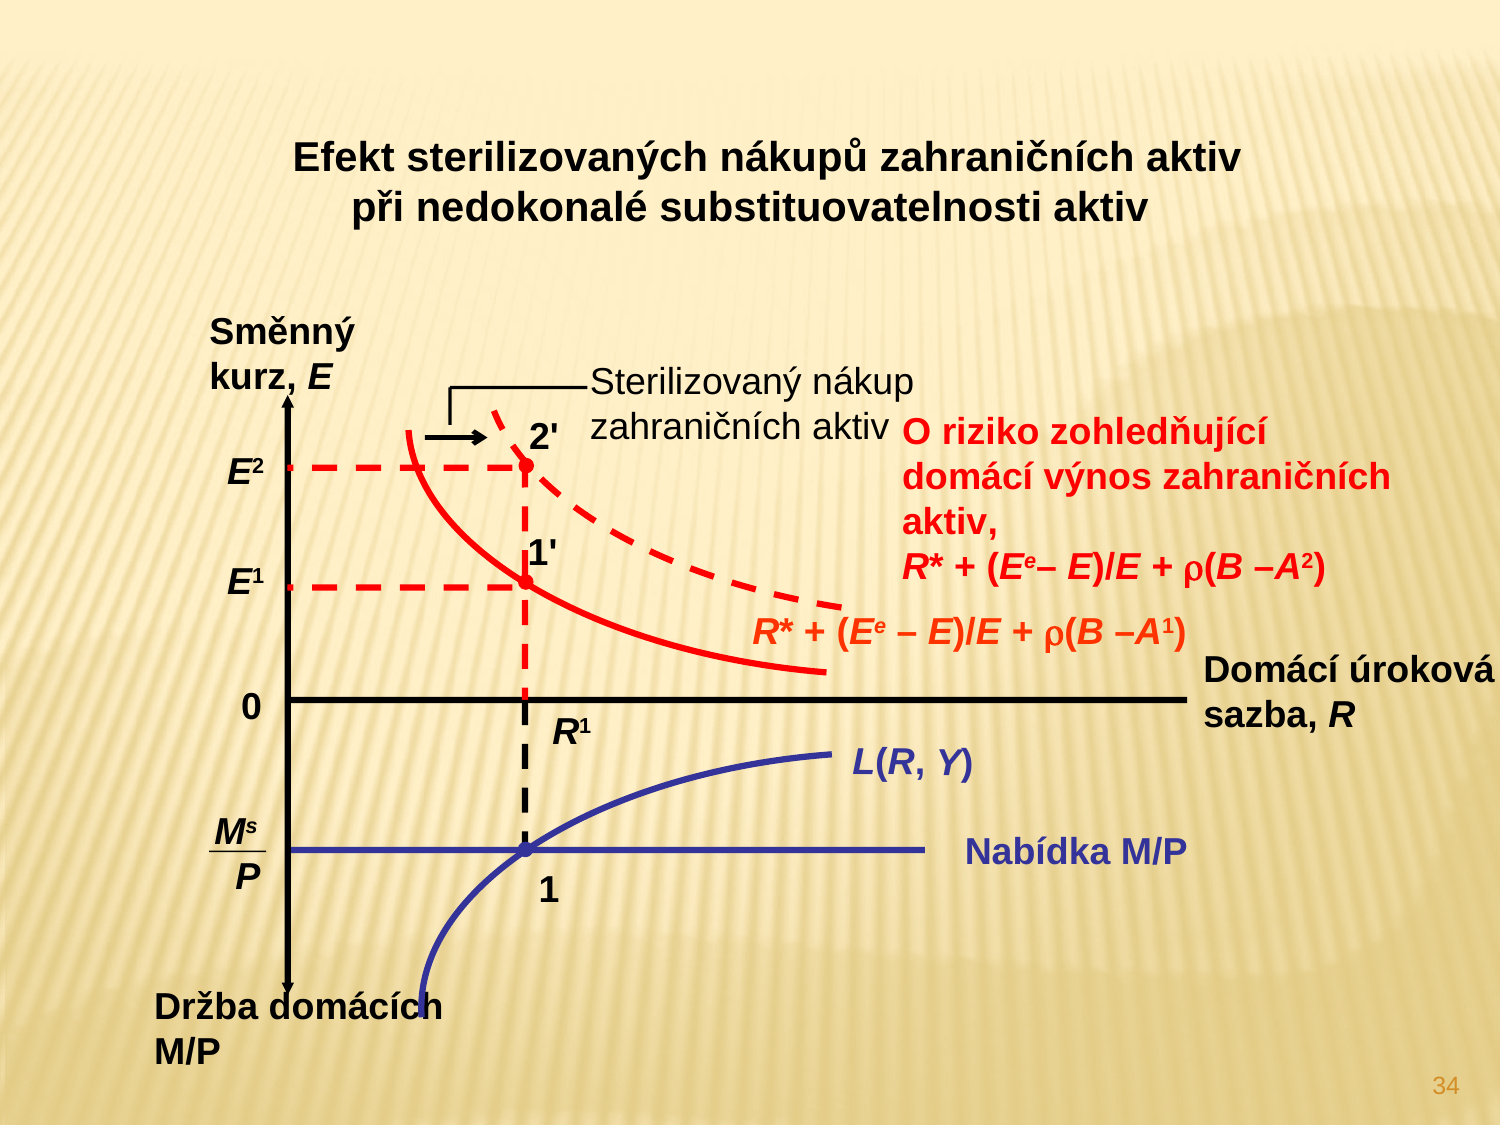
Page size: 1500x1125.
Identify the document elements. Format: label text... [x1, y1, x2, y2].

text_box Efekt sterilizovaných nákupů zahraničních aktiv při nedokonalé substituovatelnosti aktiv [0, 137, 1500, 238]
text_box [412, 729, 989, 1003]
slide_number 34 [1350, 1099, 1475, 1103]
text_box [99, 299, 1500, 1081]
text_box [424, 349, 951, 456]
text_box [518, 699, 575, 919]
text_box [488, 372, 1413, 597]
